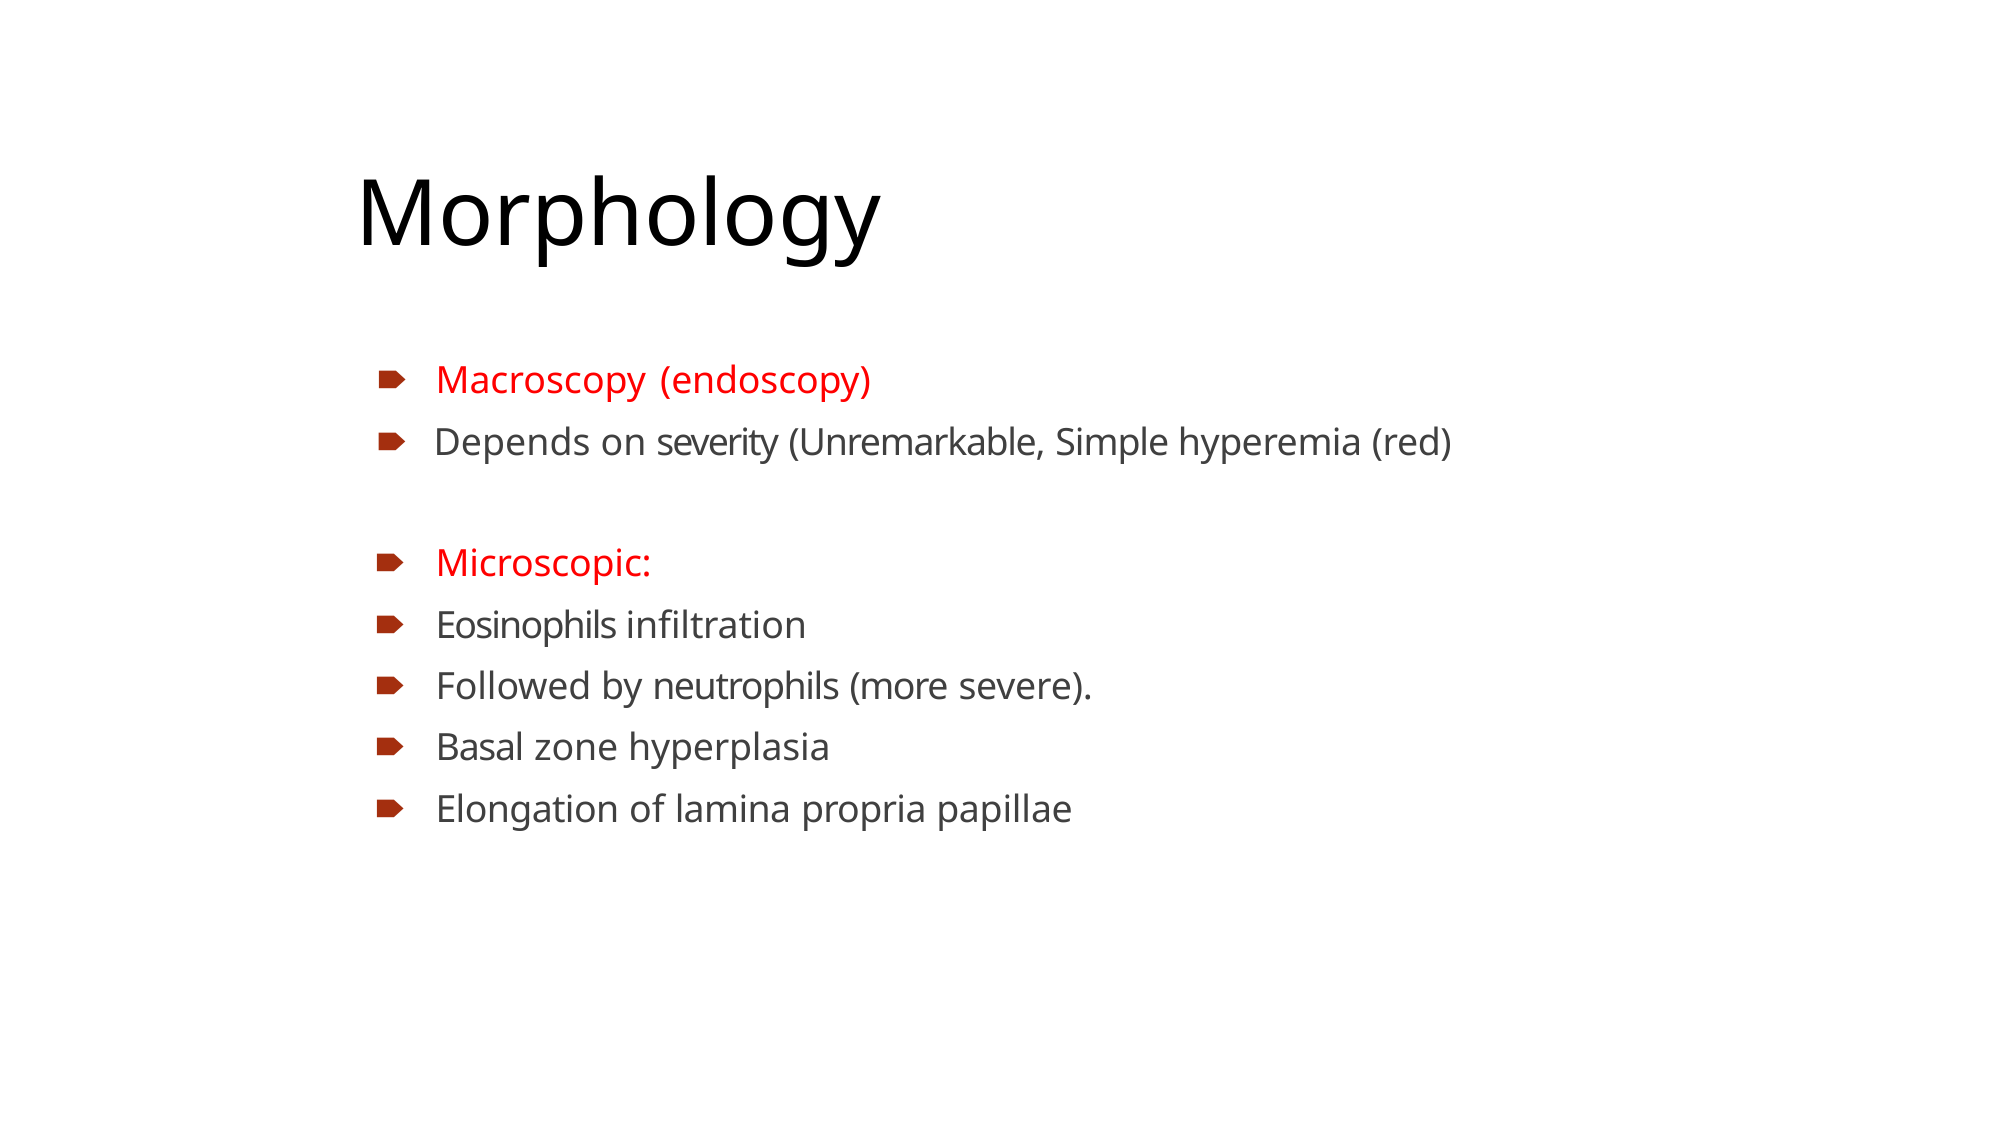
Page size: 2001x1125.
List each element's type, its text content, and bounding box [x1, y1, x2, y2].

title Morphology [353, 34, 1647, 303]
text_box 🠶 Macroscopy (endoscopy) 🠶 Depends on severity (Unremarkable, Simple hyperemia (red) 🠶 Microscopic: 🠶 Eosinophils infiltration 🠶 Followed by neutrophils (more severe). 🠶 Basal zone hyperplasia 🠶 Elongation of lamina propria papillae [375, 337, 1675, 830]
